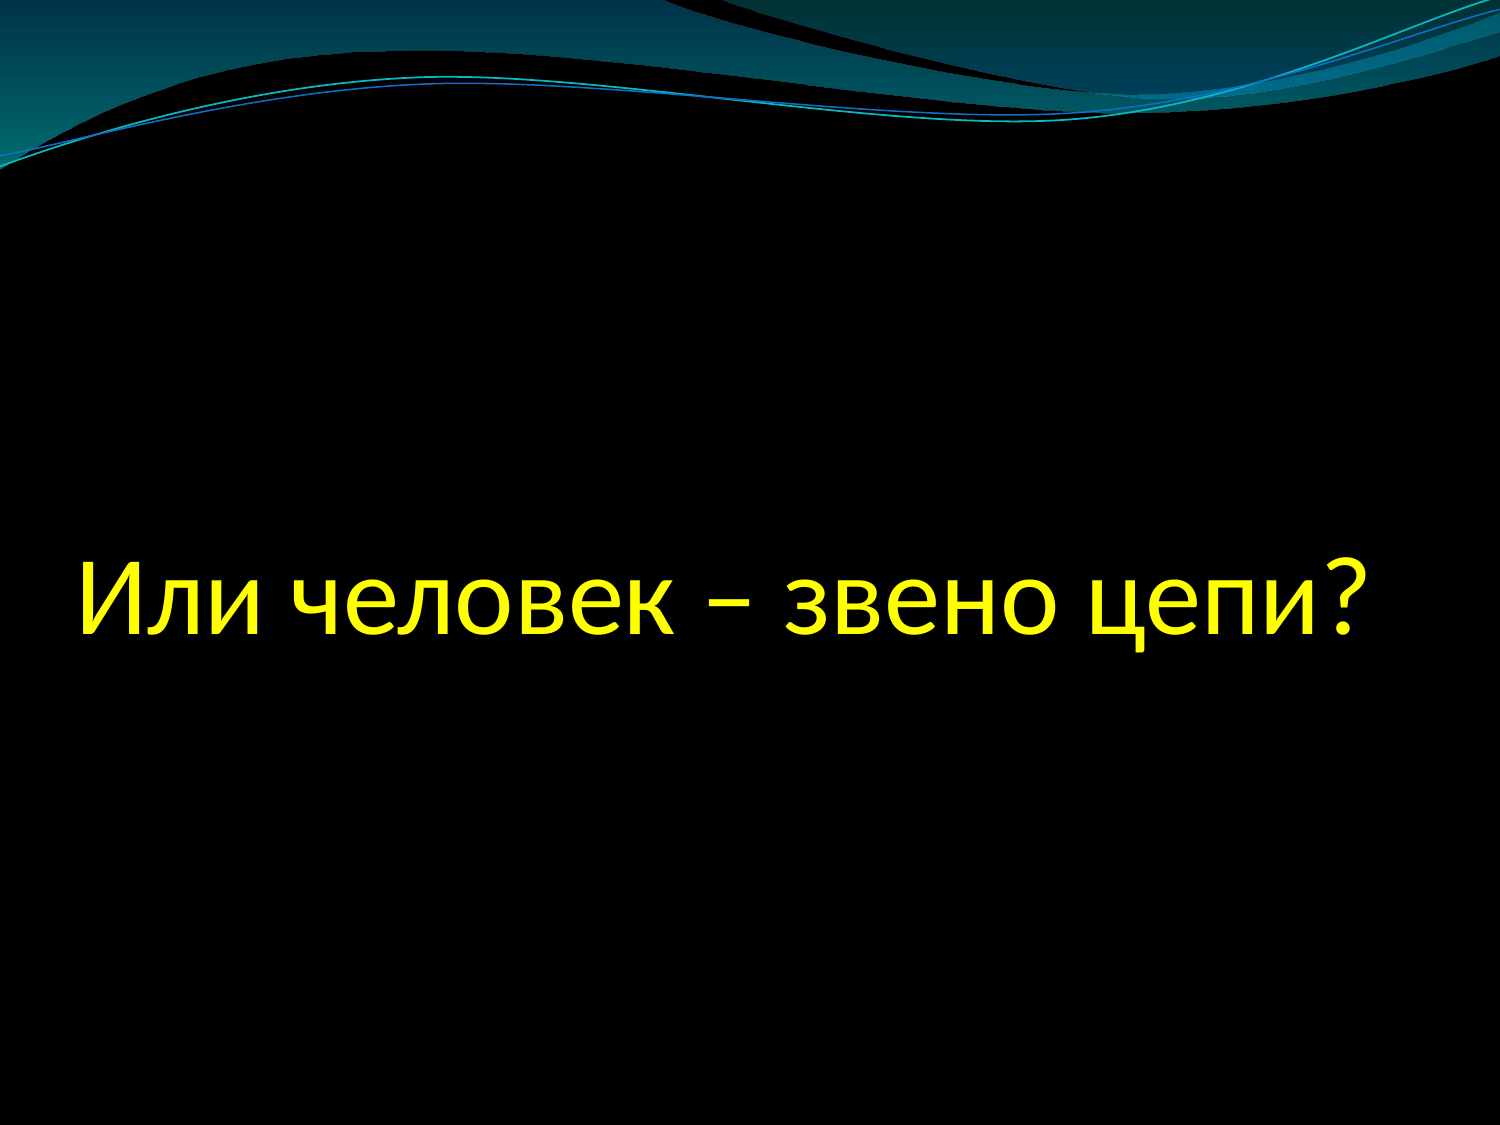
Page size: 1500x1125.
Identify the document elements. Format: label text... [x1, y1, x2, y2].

title Или человек – звено цепи? [75, 115, 1438, 657]
